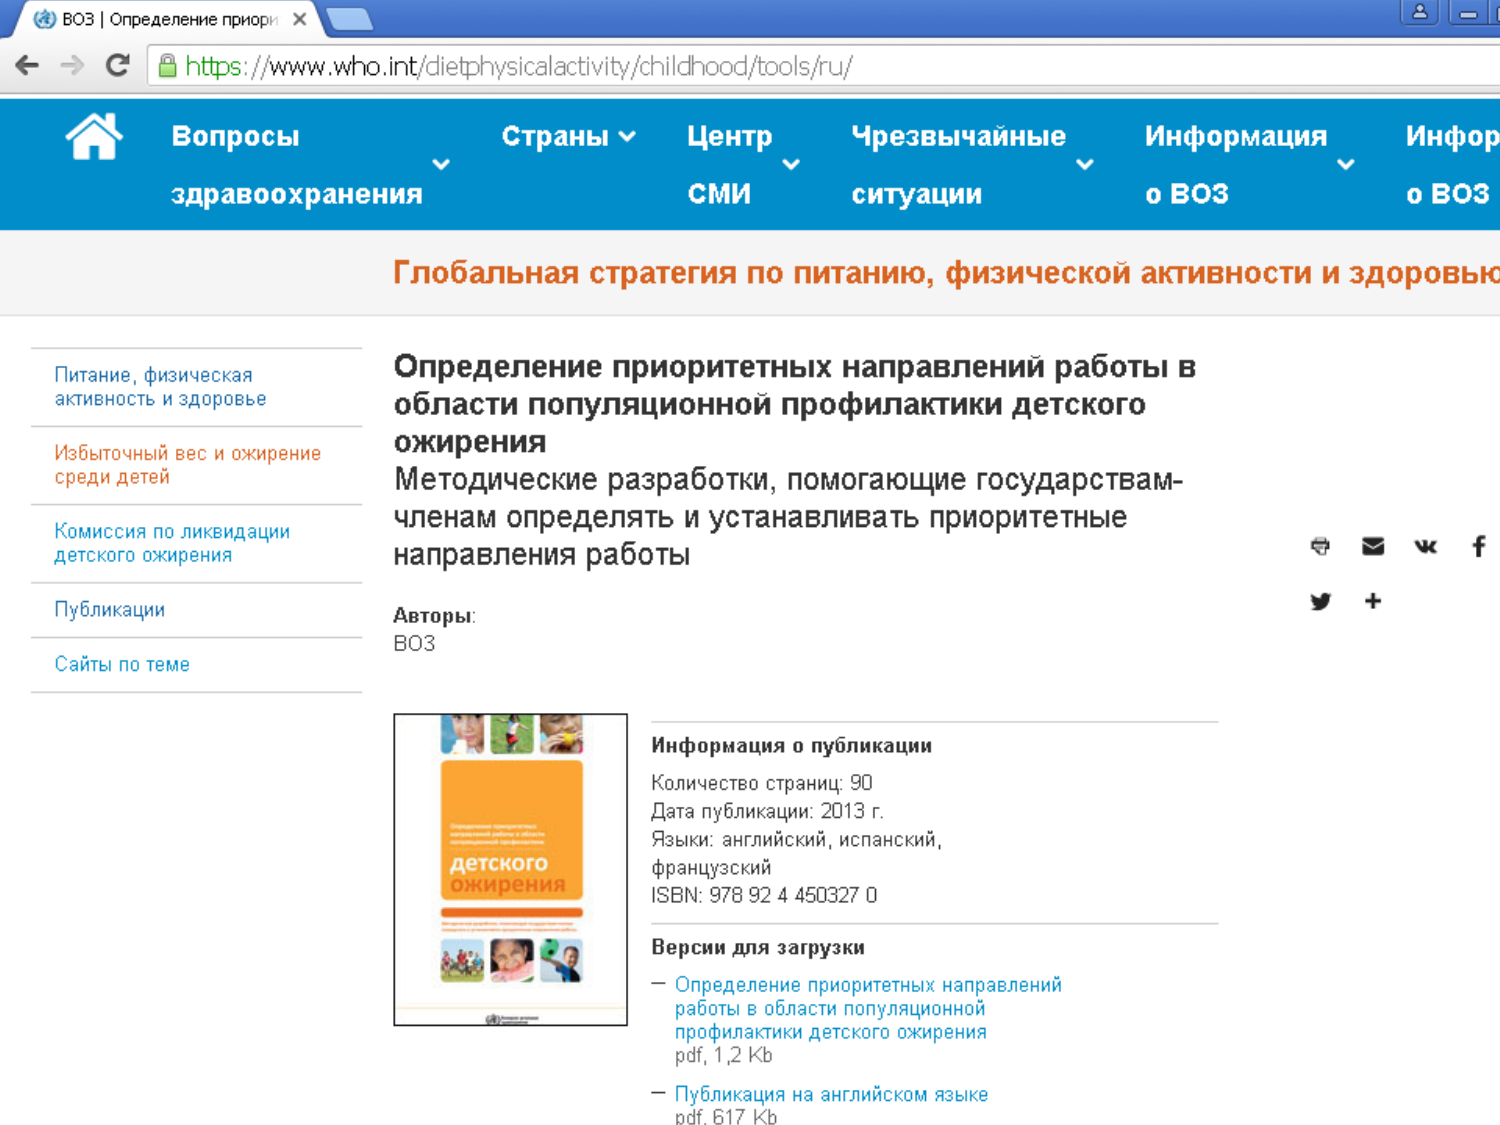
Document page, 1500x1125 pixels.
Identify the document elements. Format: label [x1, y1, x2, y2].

picture [1167, 130, 1181, 145]
picture [907, 130, 918, 145]
picture [339, 188, 353, 203]
picture [733, 184, 749, 203]
picture [1028, 130, 1048, 145]
picture [1213, 184, 1228, 203]
picture [1208, 130, 1221, 145]
picture [1453, 184, 1471, 203]
picture [391, 188, 404, 203]
picture [1147, 188, 1160, 203]
picture [963, 130, 974, 145]
picture [1433, 184, 1449, 203]
picture [939, 130, 959, 145]
picture [783, 159, 799, 170]
picture [255, 188, 268, 203]
picture [1263, 130, 1275, 145]
picture [538, 130, 551, 152]
picture [1408, 126, 1424, 145]
picture [306, 188, 320, 210]
picture [1428, 130, 1442, 145]
picture [211, 130, 224, 145]
picture [967, 188, 981, 203]
picture [853, 188, 865, 203]
picture [933, 188, 963, 206]
picture [922, 130, 935, 145]
picture [263, 130, 274, 145]
picture [1225, 130, 1238, 152]
picture [869, 188, 915, 210]
picture [222, 188, 235, 203]
picture [373, 188, 387, 203]
picture [689, 184, 705, 203]
picture [978, 130, 990, 145]
picture [1077, 159, 1093, 170]
picture [407, 188, 421, 203]
picture [272, 188, 285, 203]
picture [709, 184, 729, 203]
picture [1172, 184, 1188, 203]
picture [1011, 130, 1024, 145]
picture [588, 130, 607, 145]
picture [0, 230, 1500, 1125]
picture [228, 130, 242, 152]
picture [1192, 184, 1210, 203]
picture [709, 130, 723, 145]
picture [173, 126, 190, 145]
picture [1147, 126, 1163, 145]
picture [356, 188, 370, 203]
picture [1052, 130, 1065, 145]
picture [891, 130, 904, 145]
picture [522, 130, 535, 145]
picture [1486, 130, 1500, 152]
picture [0, 0, 1500, 98]
picture [1474, 184, 1488, 203]
picture [917, 188, 930, 203]
picture [245, 130, 259, 145]
picture [1312, 130, 1326, 145]
picture [503, 126, 519, 145]
picture [727, 130, 771, 152]
picture [433, 159, 449, 170]
picture [66, 113, 123, 159]
picture [186, 188, 218, 210]
picture [1469, 130, 1482, 145]
picture [570, 130, 584, 145]
picture [323, 188, 336, 203]
picture [278, 130, 298, 145]
picture [619, 131, 635, 141]
picture [873, 130, 887, 152]
picture [1242, 130, 1259, 145]
picture [238, 188, 251, 203]
picture [555, 130, 567, 145]
picture [1338, 159, 1354, 170]
picture [689, 126, 707, 150]
picture [1278, 130, 1309, 148]
picture [289, 188, 302, 203]
picture [173, 188, 184, 203]
picture [1445, 126, 1465, 152]
picture [194, 130, 207, 145]
picture [994, 130, 1007, 145]
picture [1184, 126, 1204, 152]
picture [1408, 188, 1421, 203]
picture [853, 126, 870, 145]
